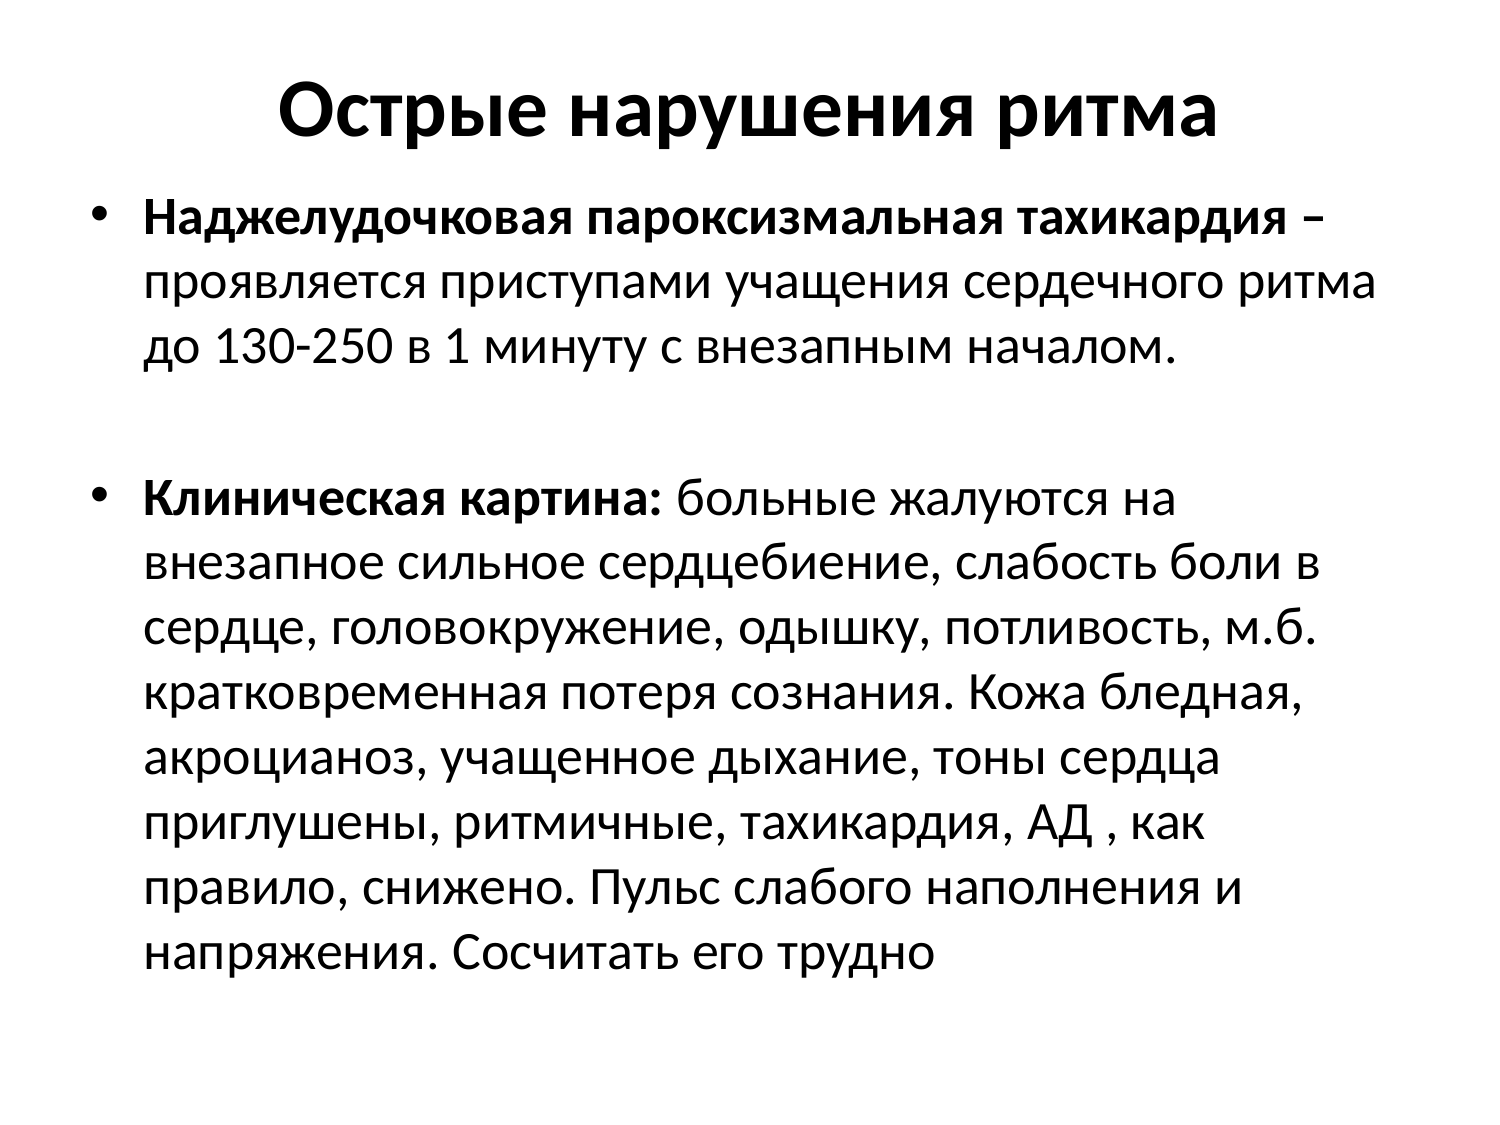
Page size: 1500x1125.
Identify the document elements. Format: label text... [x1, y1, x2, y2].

title Острые нарушения ритма [75, 45, 1425, 161]
list Наджелудочковая пароксизмальная тахикардия – проявляется приступами учащения сердечного ритма до 130-250 в 1 минуту с внезапным началом. Клиническая картина: больные жалуются на внезапное сильное сердцебиение, слабость боли в сердце, головокружение, одышку, потливость, м.б. кратковременная потеря сознания. Кожа бледная, акроцианоз, учащенное дыхание, тоны сердца приглушены, ритмичные, тахикардия, АД , как правило, снижено. Пульс слабого наполнения и напряжения. Сосчитать его трудно [75, 172, 1425, 1005]
